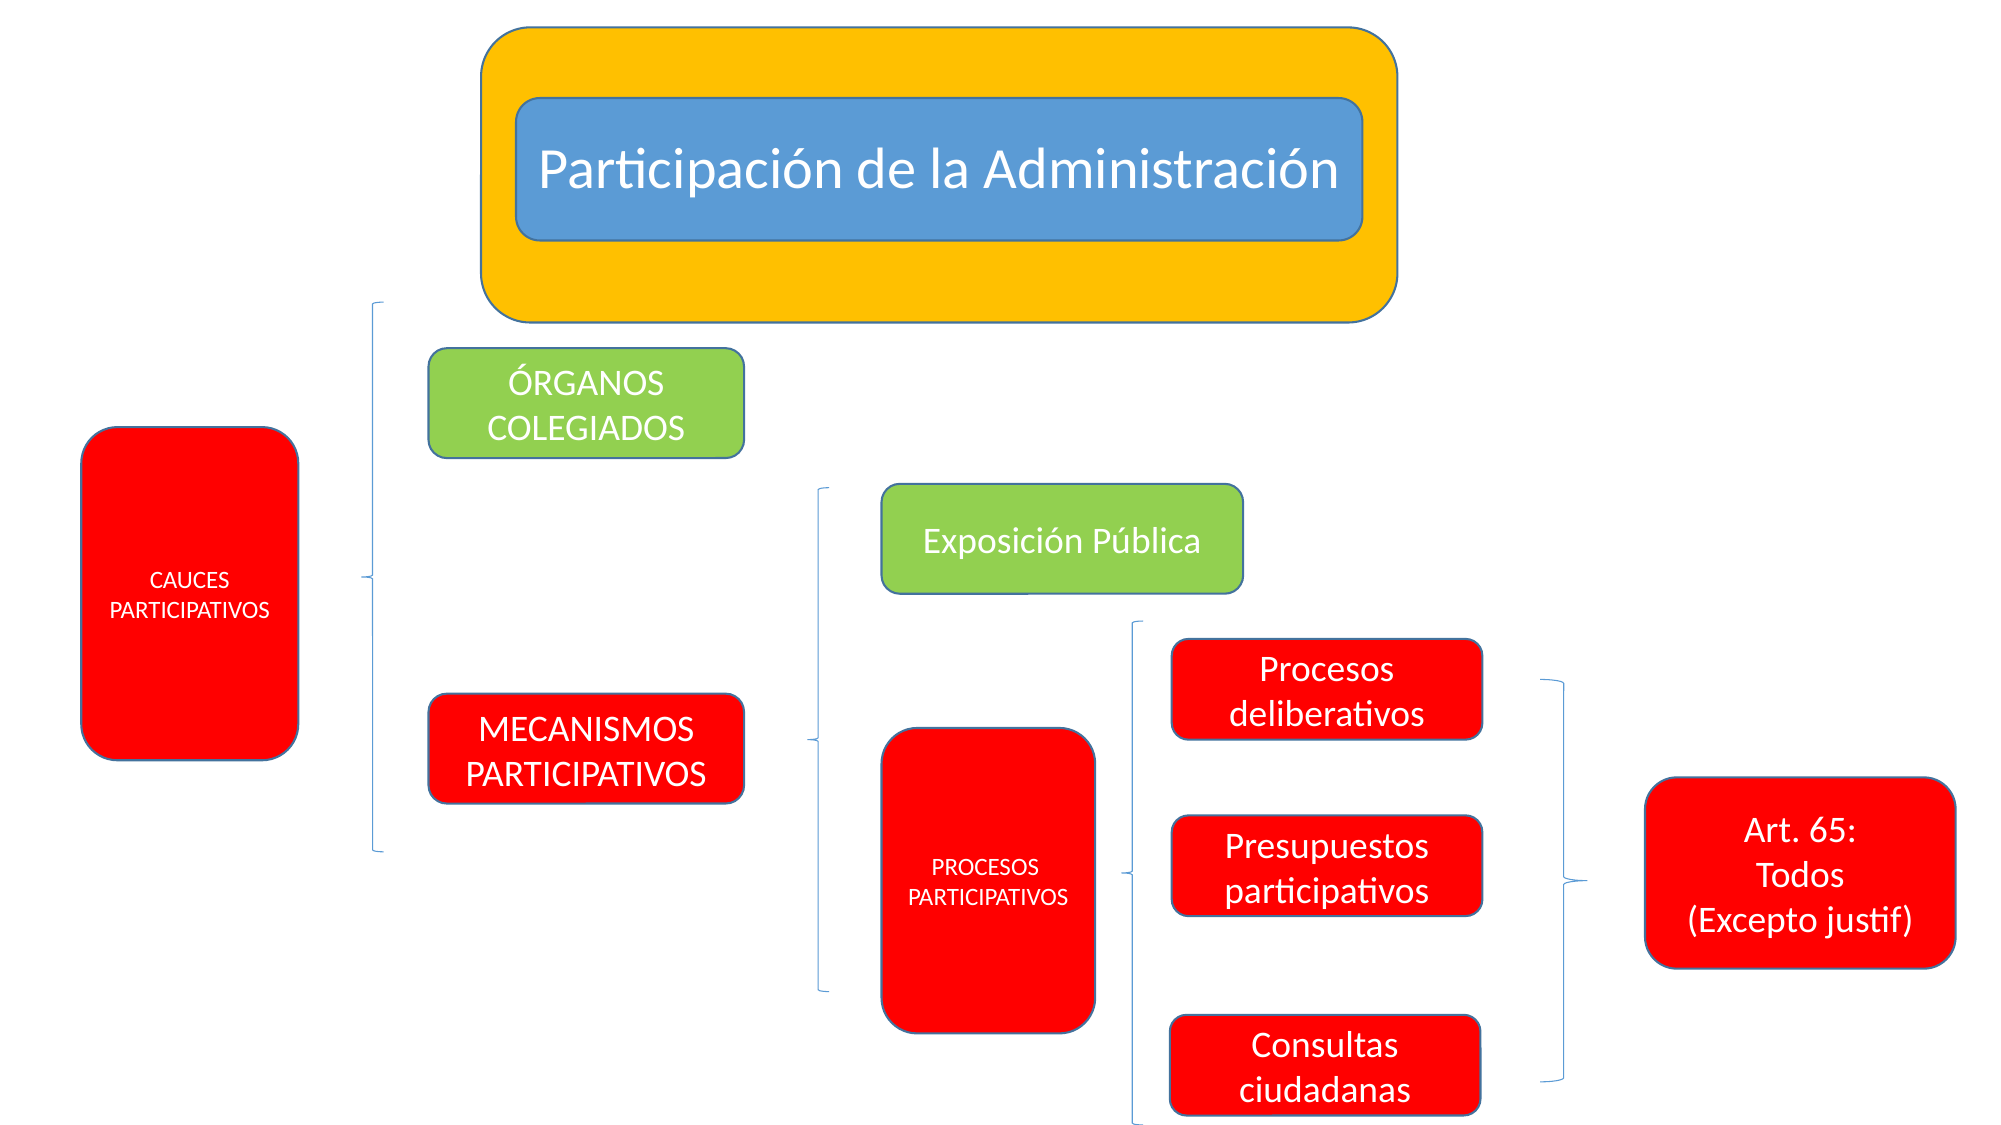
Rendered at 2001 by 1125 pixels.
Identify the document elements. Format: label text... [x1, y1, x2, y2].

text_box Art. 65: Todos (Excepto justif) [1643, 776, 1957, 970]
text_box ÓRGANOS COLEGIADOS [427, 347, 746, 460]
text_box PROCESOS PARTICIPATIVOS [880, 726, 1097, 1035]
text_box MECANISMOS PARTICIPATIVOS [427, 692, 746, 805]
text_box Procesos deliberativos [1170, 637, 1484, 741]
text_box [1540, 678, 1588, 1083]
text_box Consultas ciudadanas [1168, 1013, 1482, 1117]
text_box Participación de la Administración [514, 96, 1364, 242]
text_box [479, 26, 1399, 324]
text_box [1121, 620, 1144, 1125]
text_box Presupuestos participativos [1170, 814, 1484, 918]
text_box Exposición Pública [880, 482, 1245, 595]
text_box [807, 487, 830, 993]
text_box [361, 301, 384, 853]
text_box CAUCES PARTICIPATIVOS [80, 426, 300, 762]
